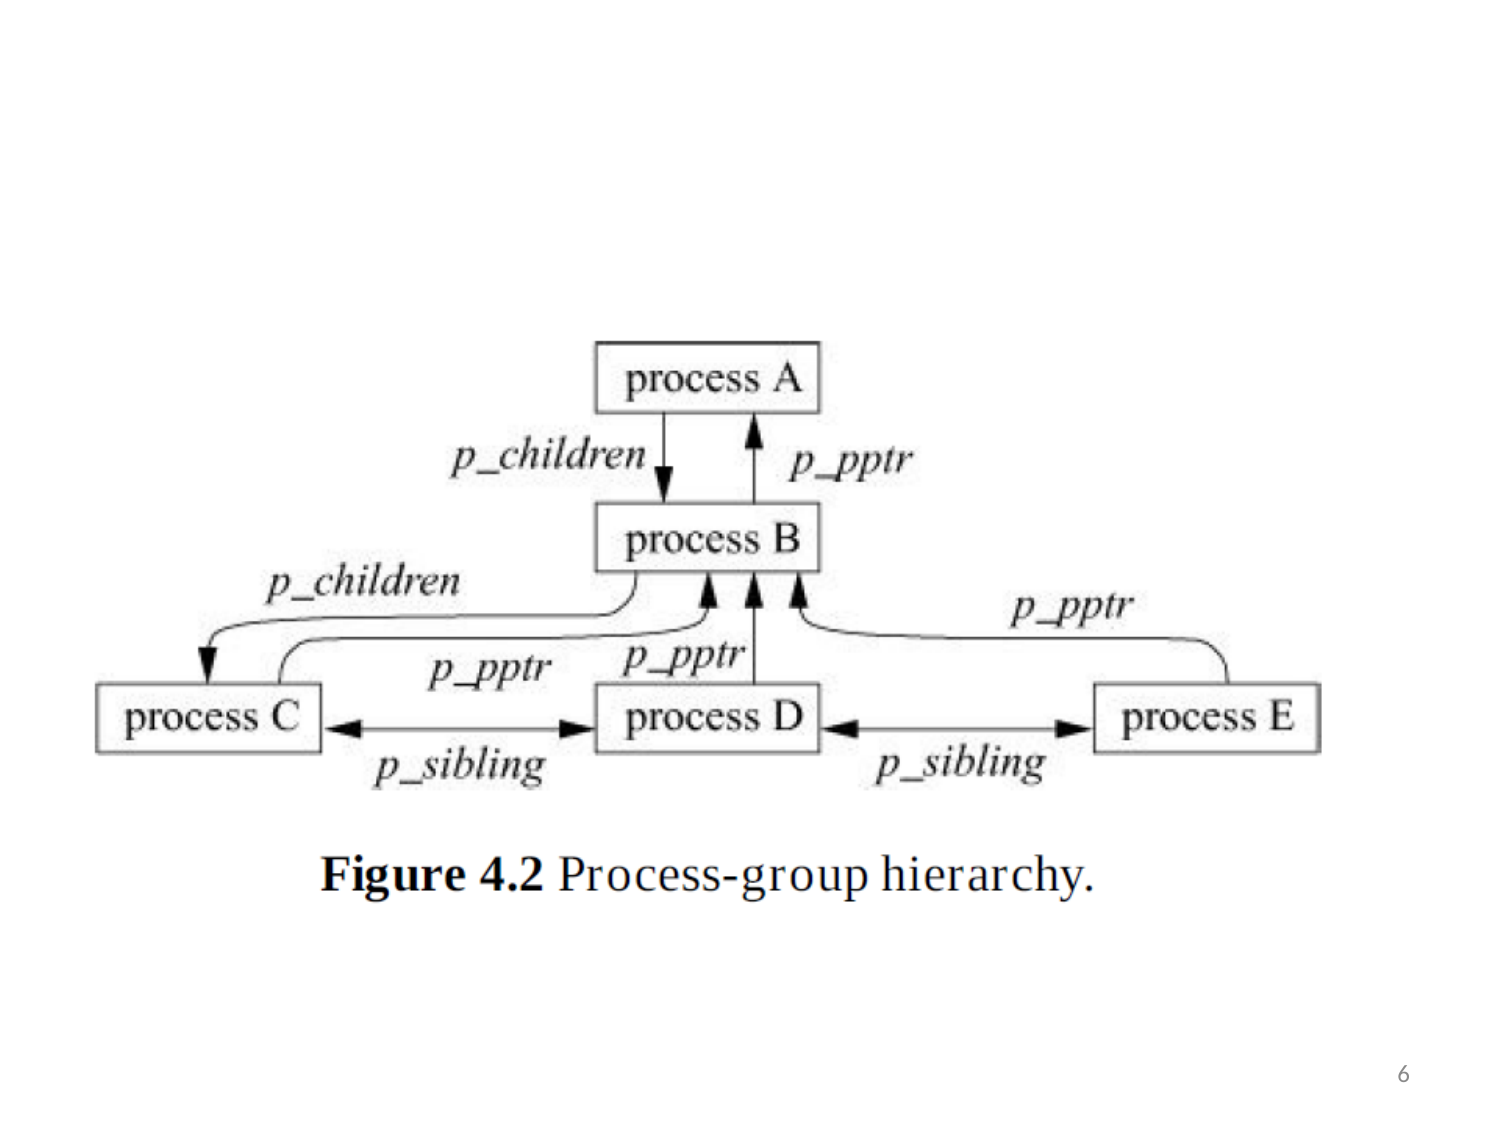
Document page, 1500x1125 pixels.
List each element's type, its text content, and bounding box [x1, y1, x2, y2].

slide_number 6 [1074, 1042, 1425, 1103]
picture [0, 324, 1500, 919]
